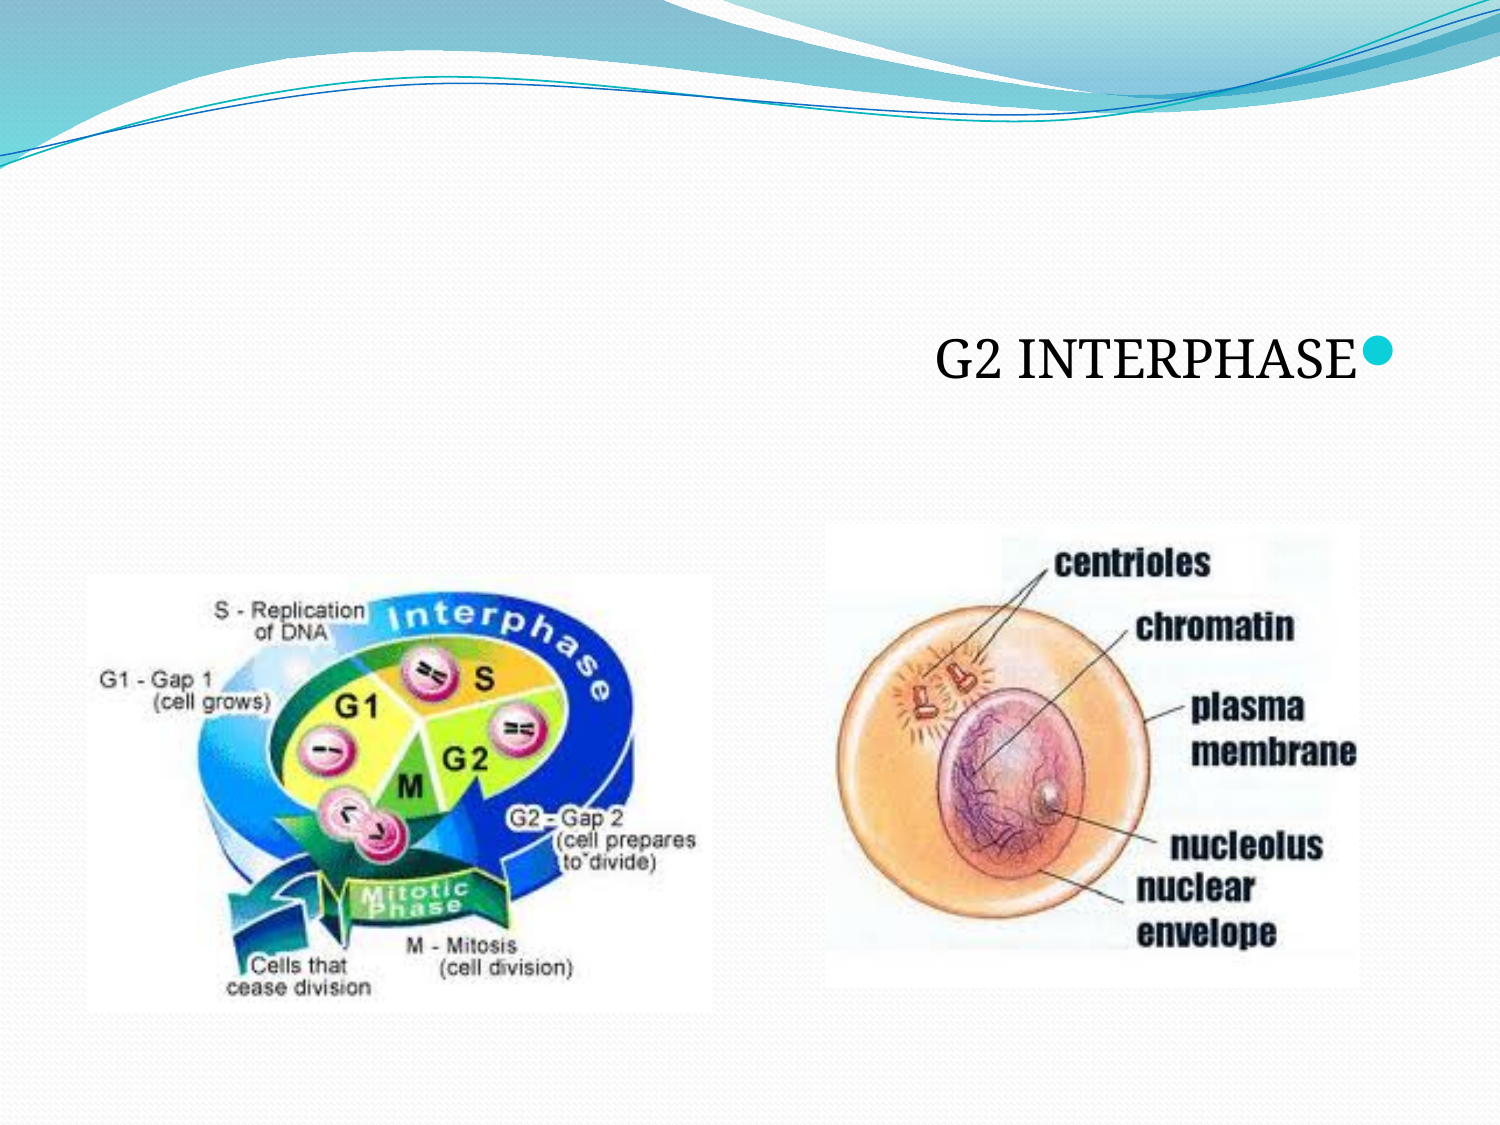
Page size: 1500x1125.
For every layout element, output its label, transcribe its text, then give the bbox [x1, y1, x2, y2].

list G2 INTERPHASE [75, 317, 1425, 1038]
picture [87, 574, 712, 1013]
picture [824, 524, 1359, 988]
